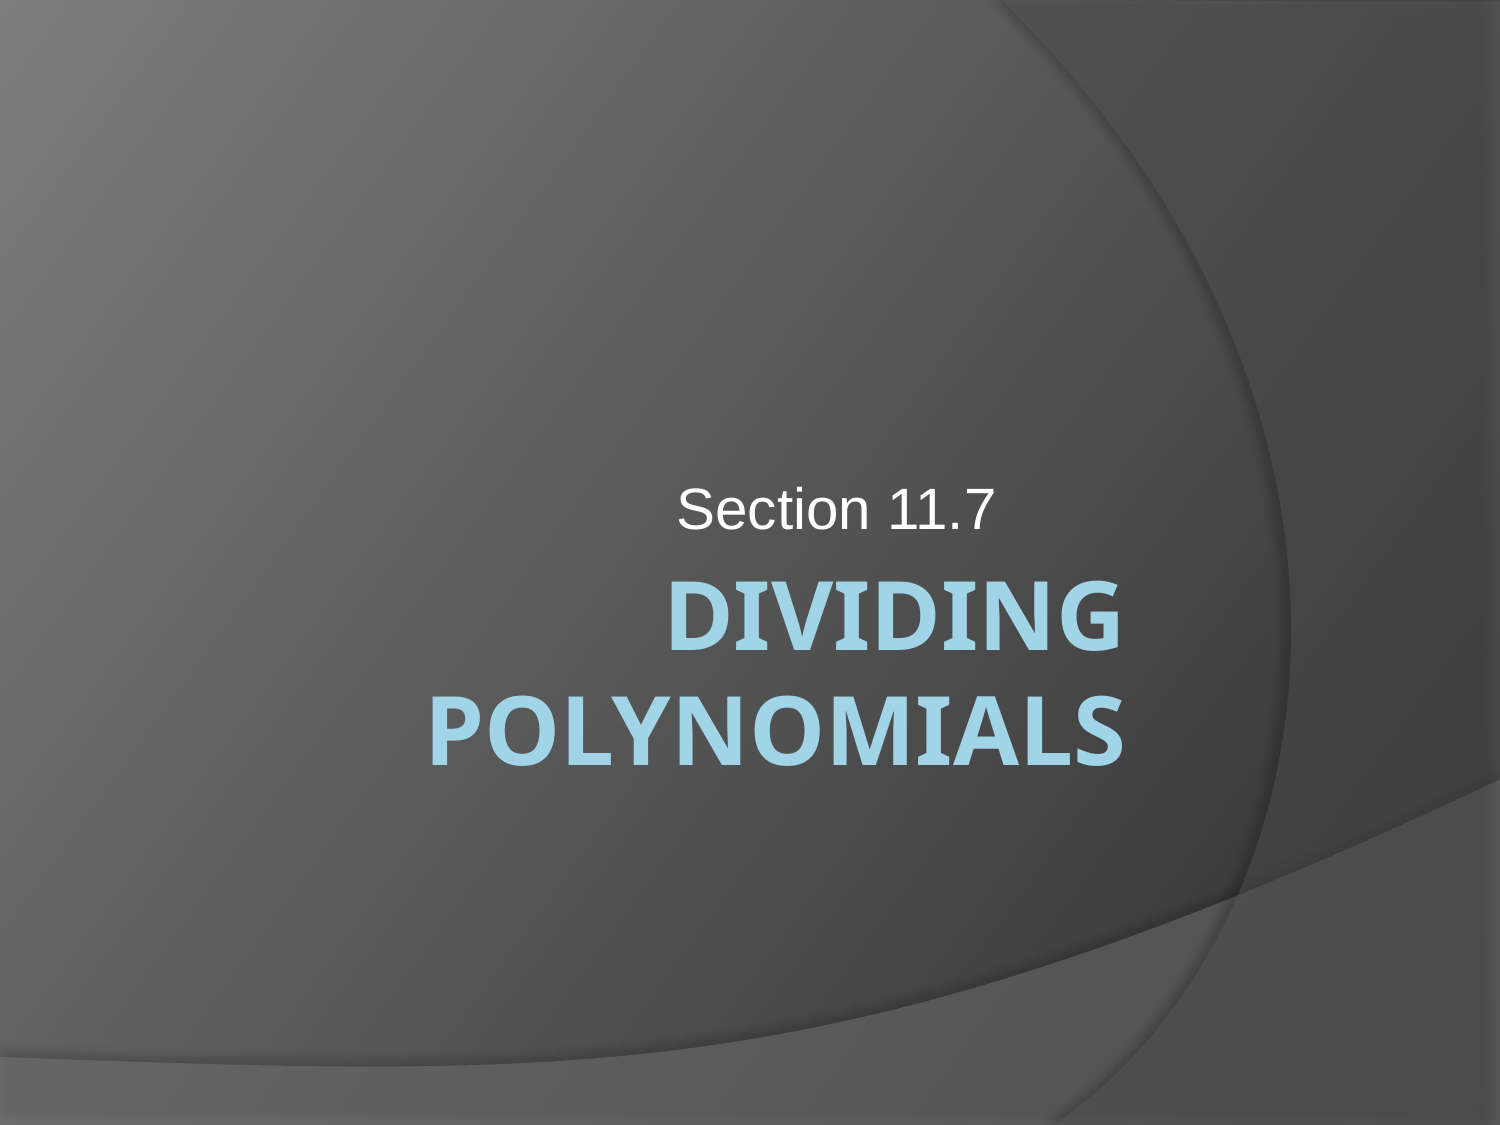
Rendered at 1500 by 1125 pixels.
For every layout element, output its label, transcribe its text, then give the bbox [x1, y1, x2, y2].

subtitle Section 11.7 [71, 253, 1135, 541]
title Dividing Polynomials [70, 547, 1134, 925]
